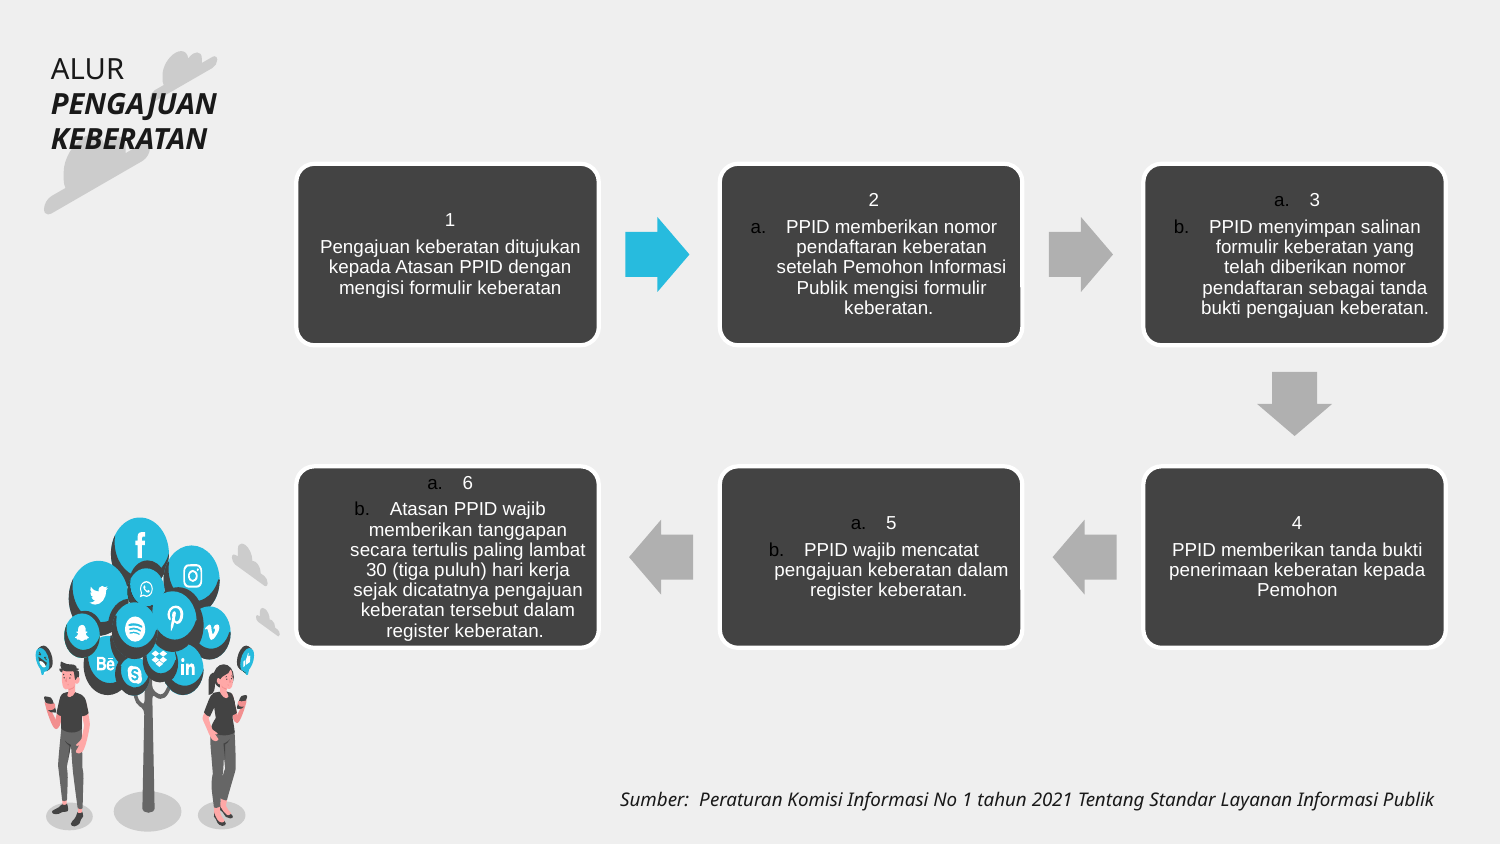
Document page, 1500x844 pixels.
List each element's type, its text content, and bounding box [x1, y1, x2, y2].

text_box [295, 33, 1448, 779]
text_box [36, 517, 281, 832]
title ALUR PENGAJUAN KEBERATAN [35, 74, 289, 191]
text_box Sumber: Peraturan Komisi Informasi No 1 tahun 2021 Tentang Standar Layanan Informasi Publik [552, 783, 1450, 832]
